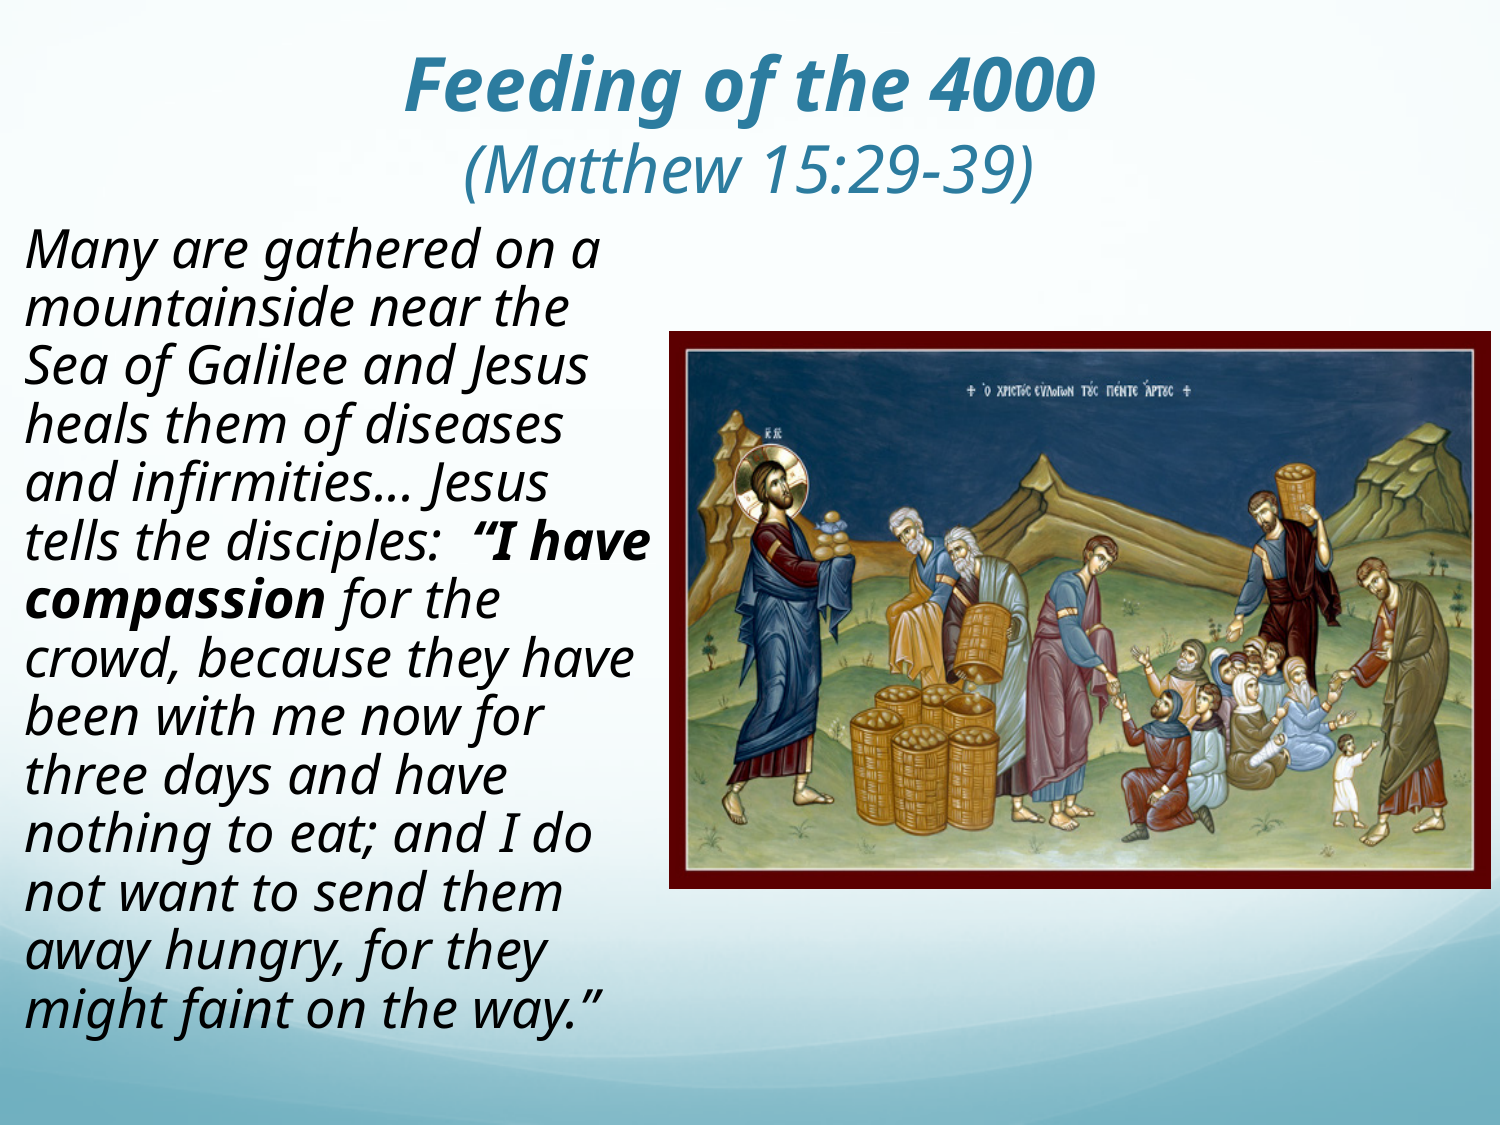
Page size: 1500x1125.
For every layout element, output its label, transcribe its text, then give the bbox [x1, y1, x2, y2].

text_box Many are gathered on a mountainside near the Sea of Galilee and Jesus heals them of diseases and infirmities... Jesus tells the disciples: “I have compassion for the crowd, because they have been with me now for three days and have nothing to eat; and I do not want to send them away hungry, for they might faint on the way.” [9, 213, 669, 1048]
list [668, 330, 1491, 889]
title Feeding of the 4000 (Matthew 15:29-39) [89, 15, 1410, 215]
